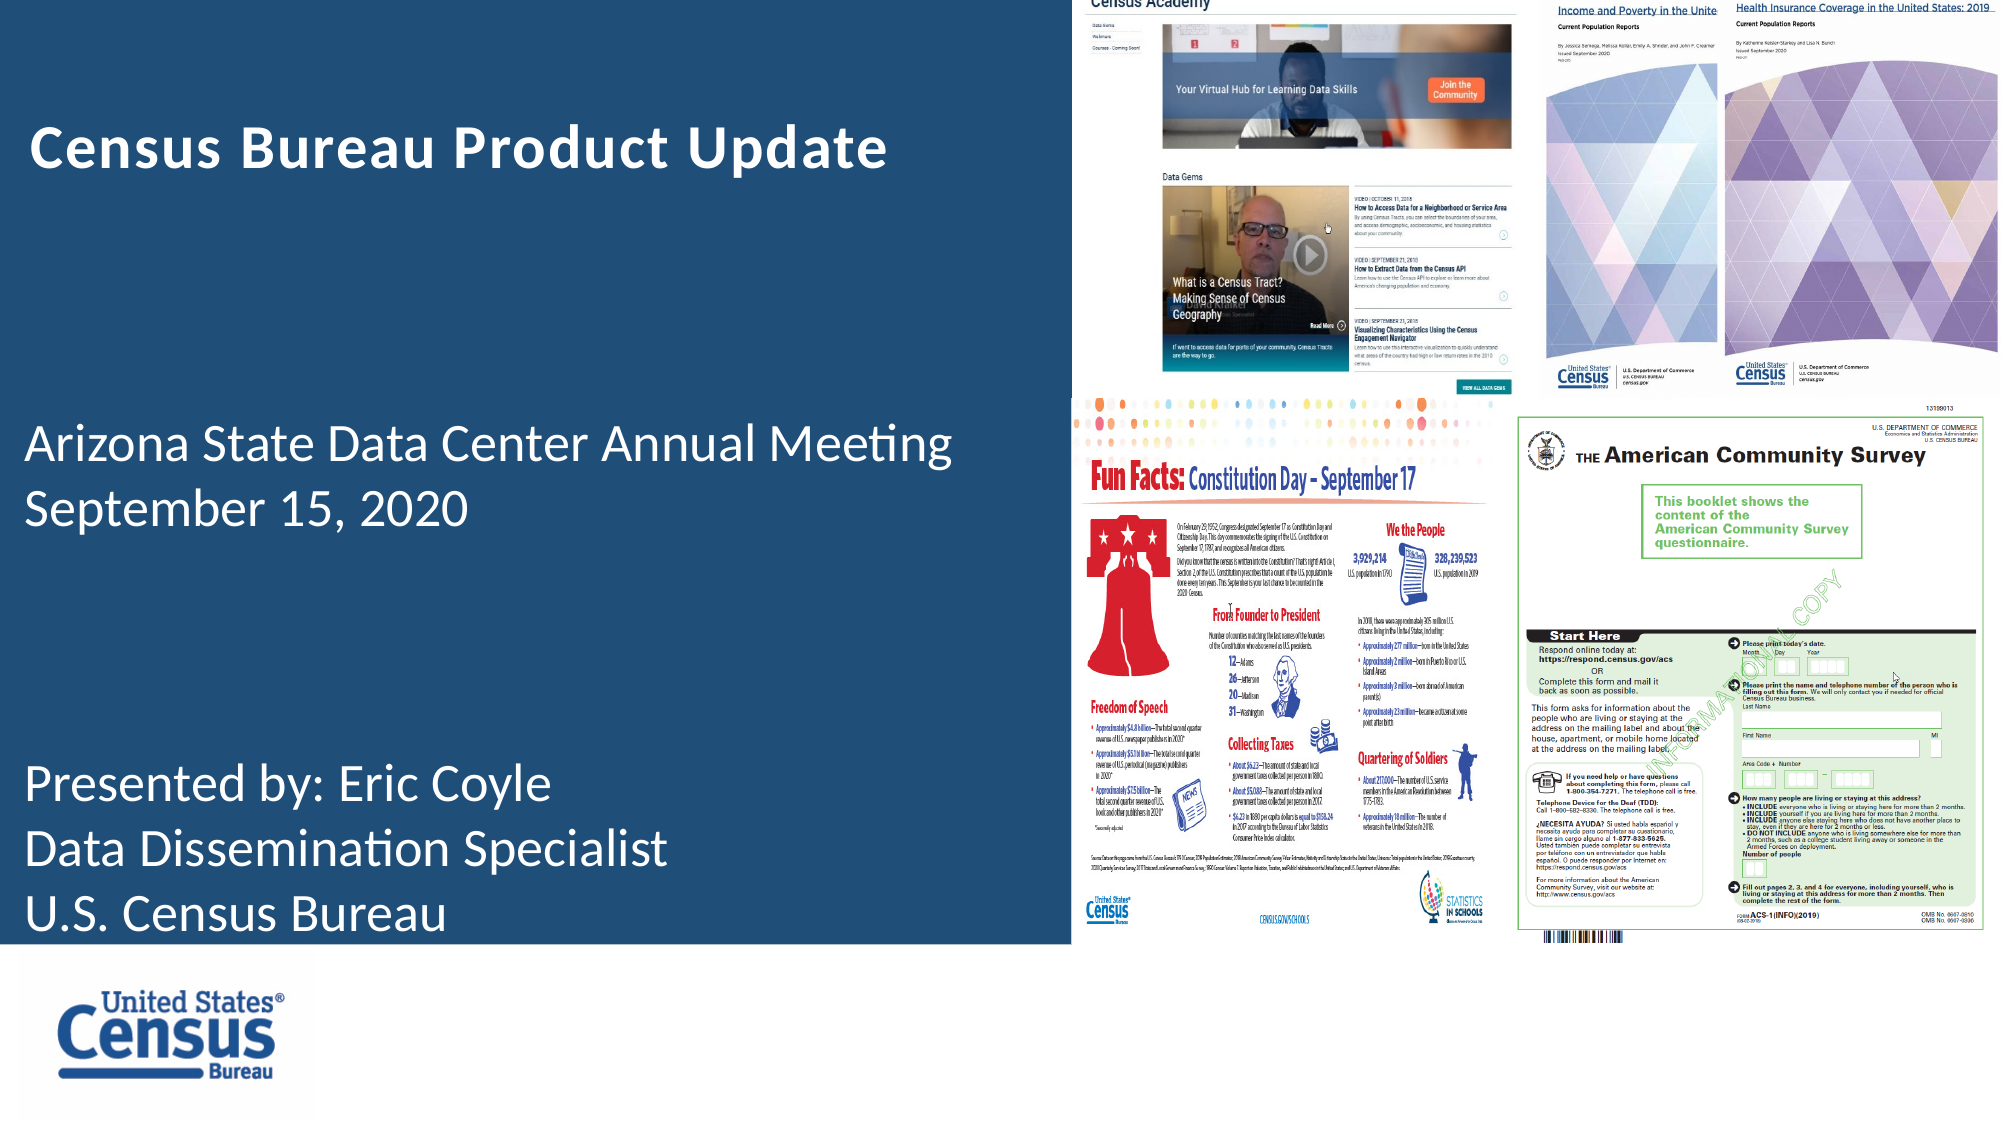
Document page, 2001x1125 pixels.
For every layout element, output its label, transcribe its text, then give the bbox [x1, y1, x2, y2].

picture [18, 950, 316, 1120]
text_box [1717, 0, 2000, 398]
picture [1071, 0, 2000, 948]
text_box [0, 0, 1072, 945]
text_box [1540, 0, 1717, 398]
text_box Census Bureau Product Update [15, 98, 939, 399]
text_box Arizona State Data Center Annual Meeting September 15, 2020 Presented by: Eric Coyle Data Dissemination Specialist U.S. Census Bureau [9, 399, 1063, 794]
